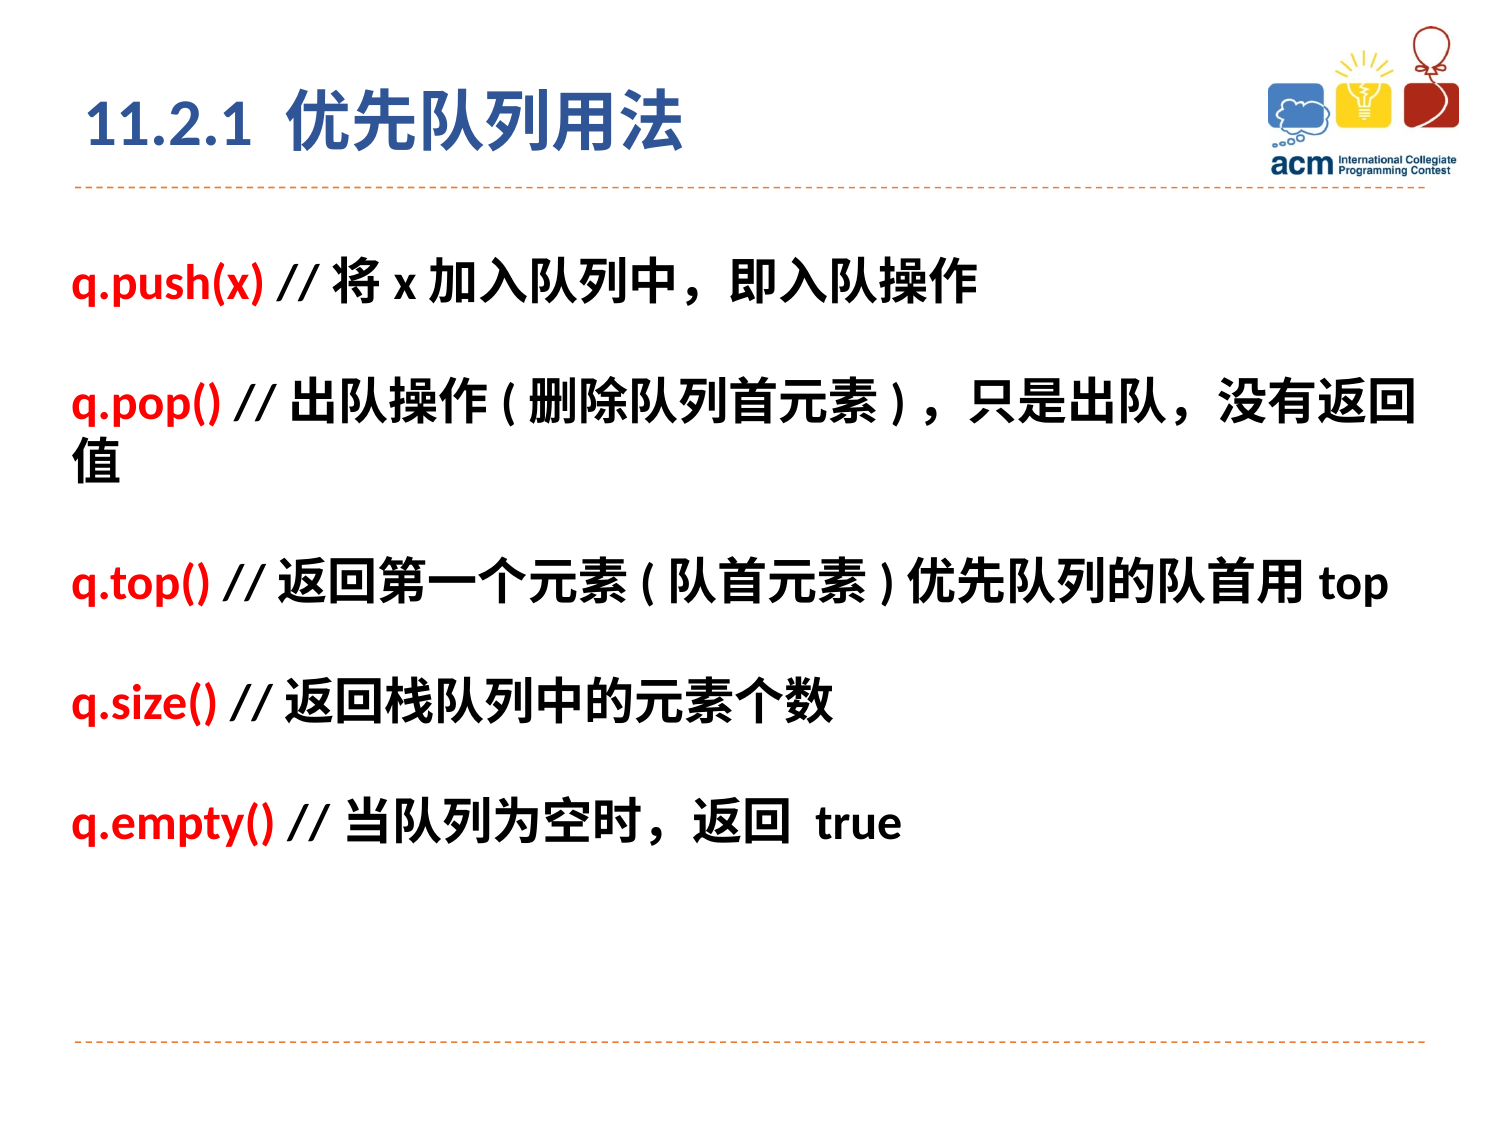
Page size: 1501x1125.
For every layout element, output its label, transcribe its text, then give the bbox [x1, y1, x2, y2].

text_box 11.2.1 优先队列用法 [51, 71, 700, 167]
slide_number [1059, 1042, 1398, 1103]
picture [1268, 26, 1459, 181]
text_box q.push(x) //将x加入队列中，即入队操作 q.pop() //出队操作(删除队列首元素)，只是出队，没有返回值 q.top() //返回第一个元素(队首元素)优先队列的队首用top q.size() //返回栈队列中的元素个数 q.empty() //当队列为空时，返回 true [56, 241, 1436, 857]
